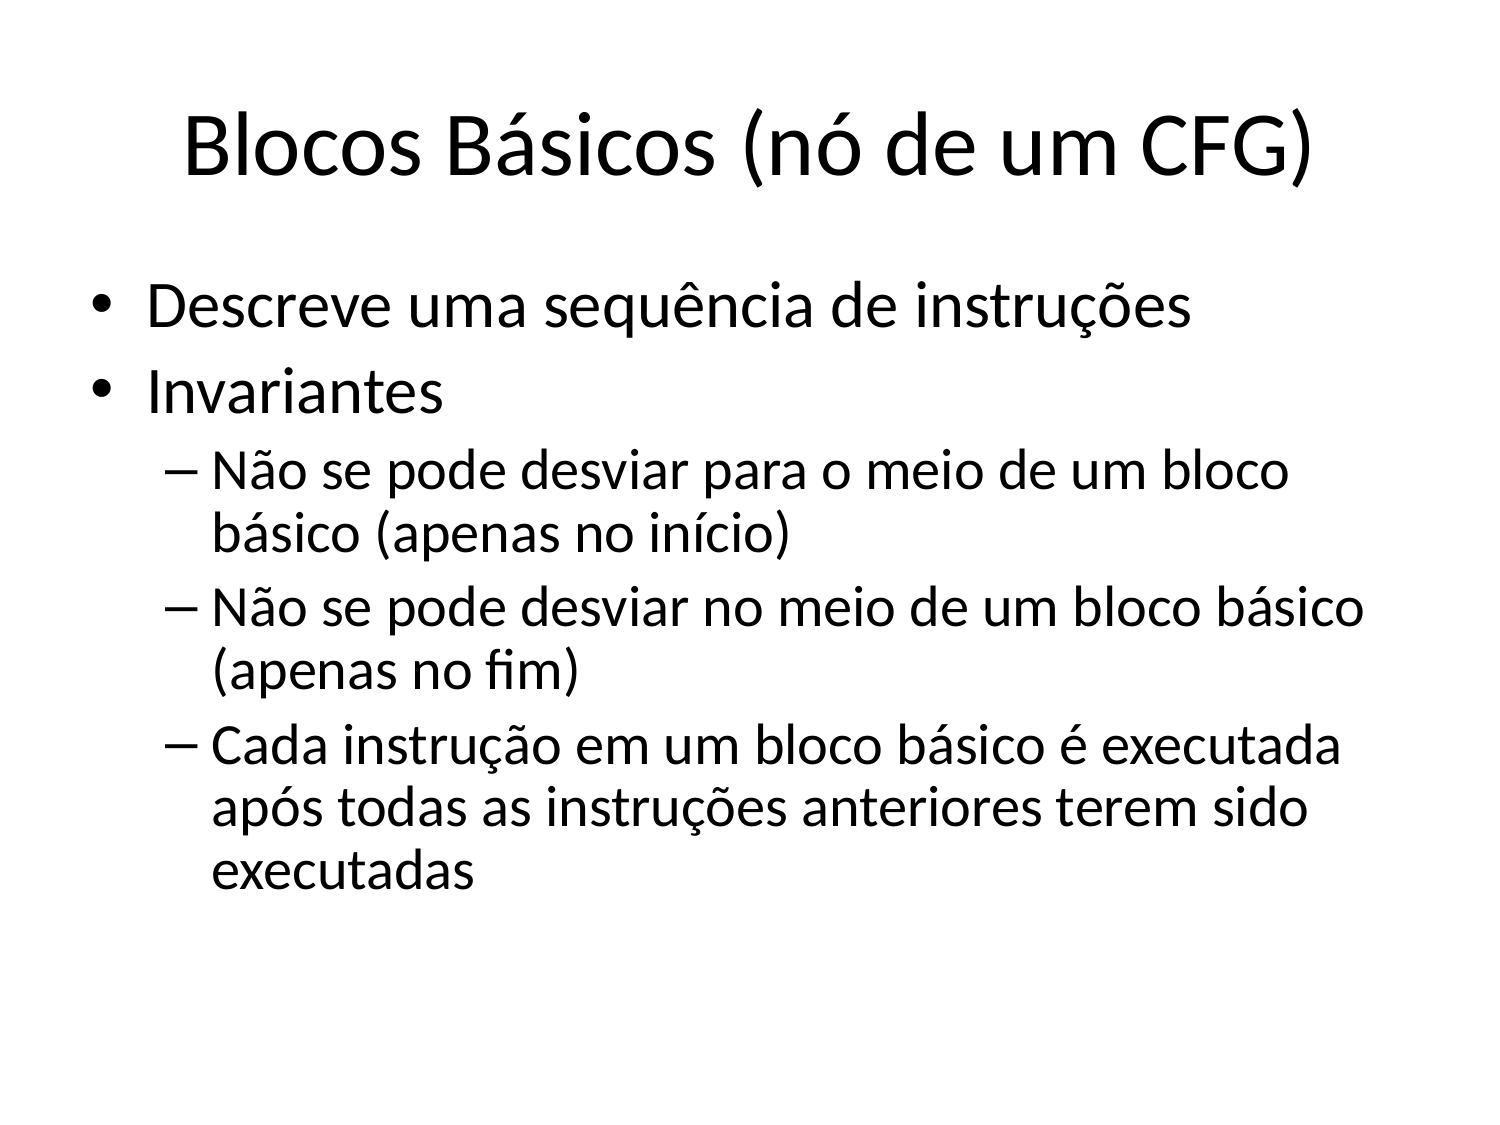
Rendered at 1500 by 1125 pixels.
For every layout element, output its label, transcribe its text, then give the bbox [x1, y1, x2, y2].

list Descreve uma sequência de instruções Invariantes Não se pode desviar para o meio de um bloco básico (apenas no início) Não se pode desviar no meio de um bloco básico (apenas no fim) Cada instrução em um bloco básico é executada após todas as instruções anteriores terem sido executadas [75, 262, 1459, 1106]
title Blocos Básicos (nó de um CFG) [75, 45, 1425, 233]
